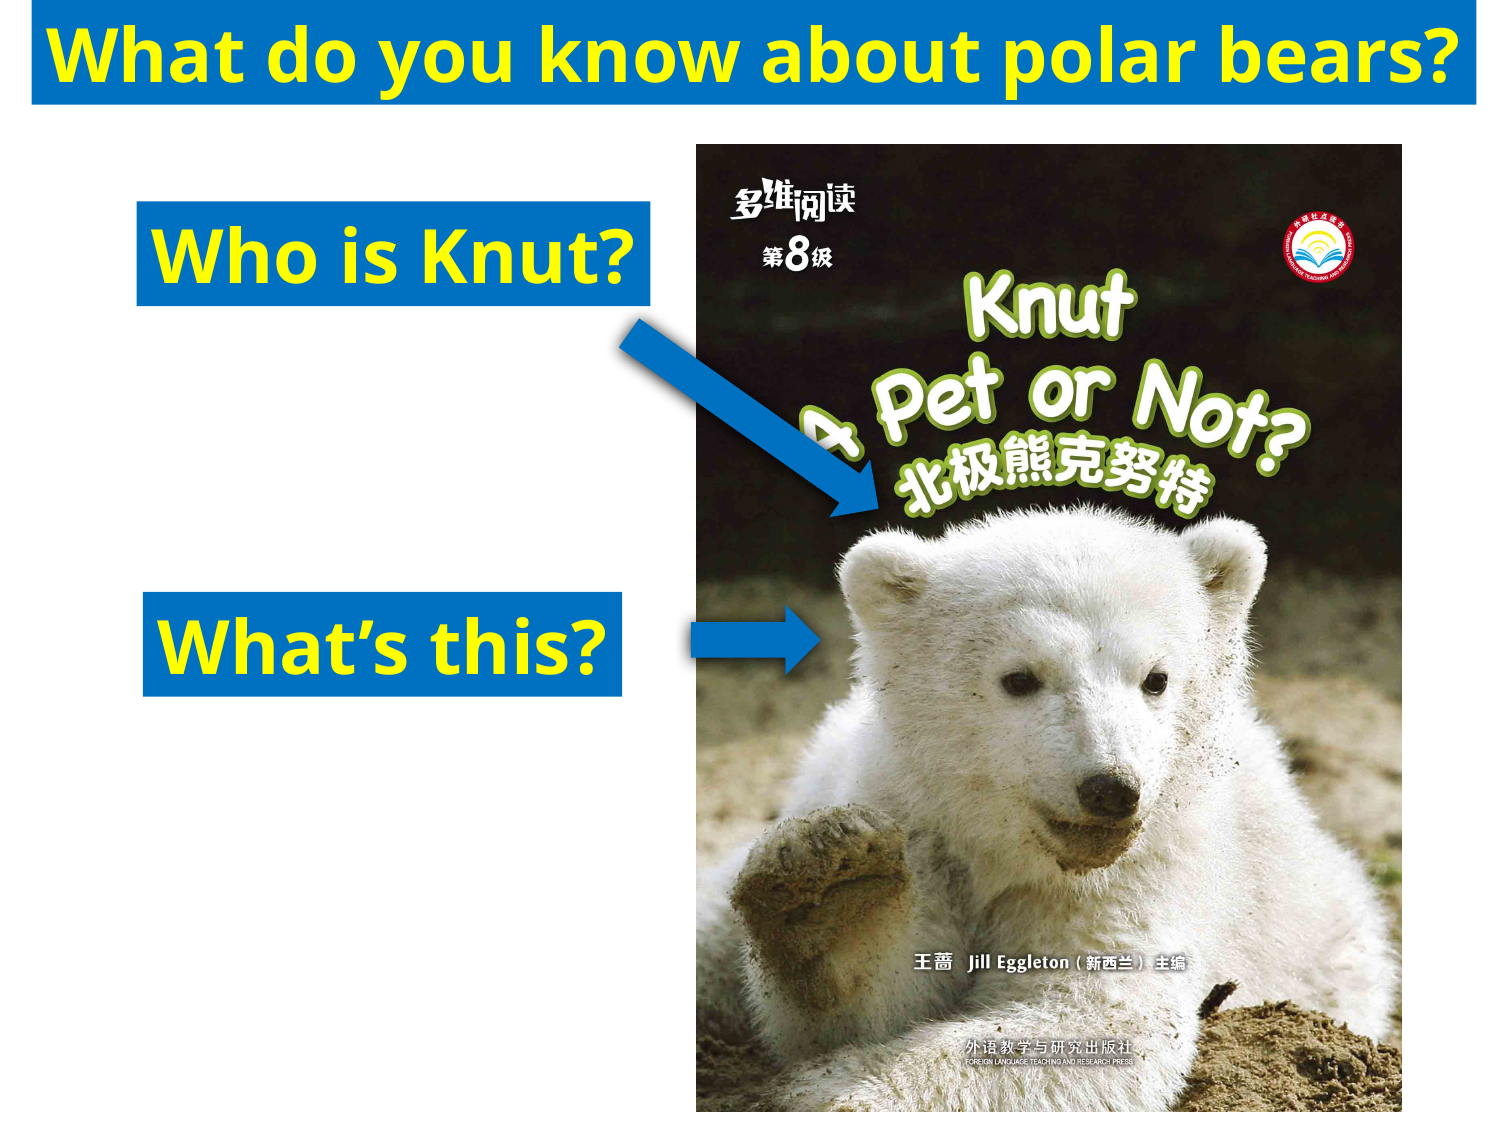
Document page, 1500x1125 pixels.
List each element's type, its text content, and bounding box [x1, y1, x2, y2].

text_box What do you know about polar bears? [31, 0, 1477, 105]
text_box [618, 318, 690, 398]
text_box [133, 591, 822, 699]
picture [695, 144, 1402, 1112]
text_box Who is Knut? [136, 201, 651, 307]
